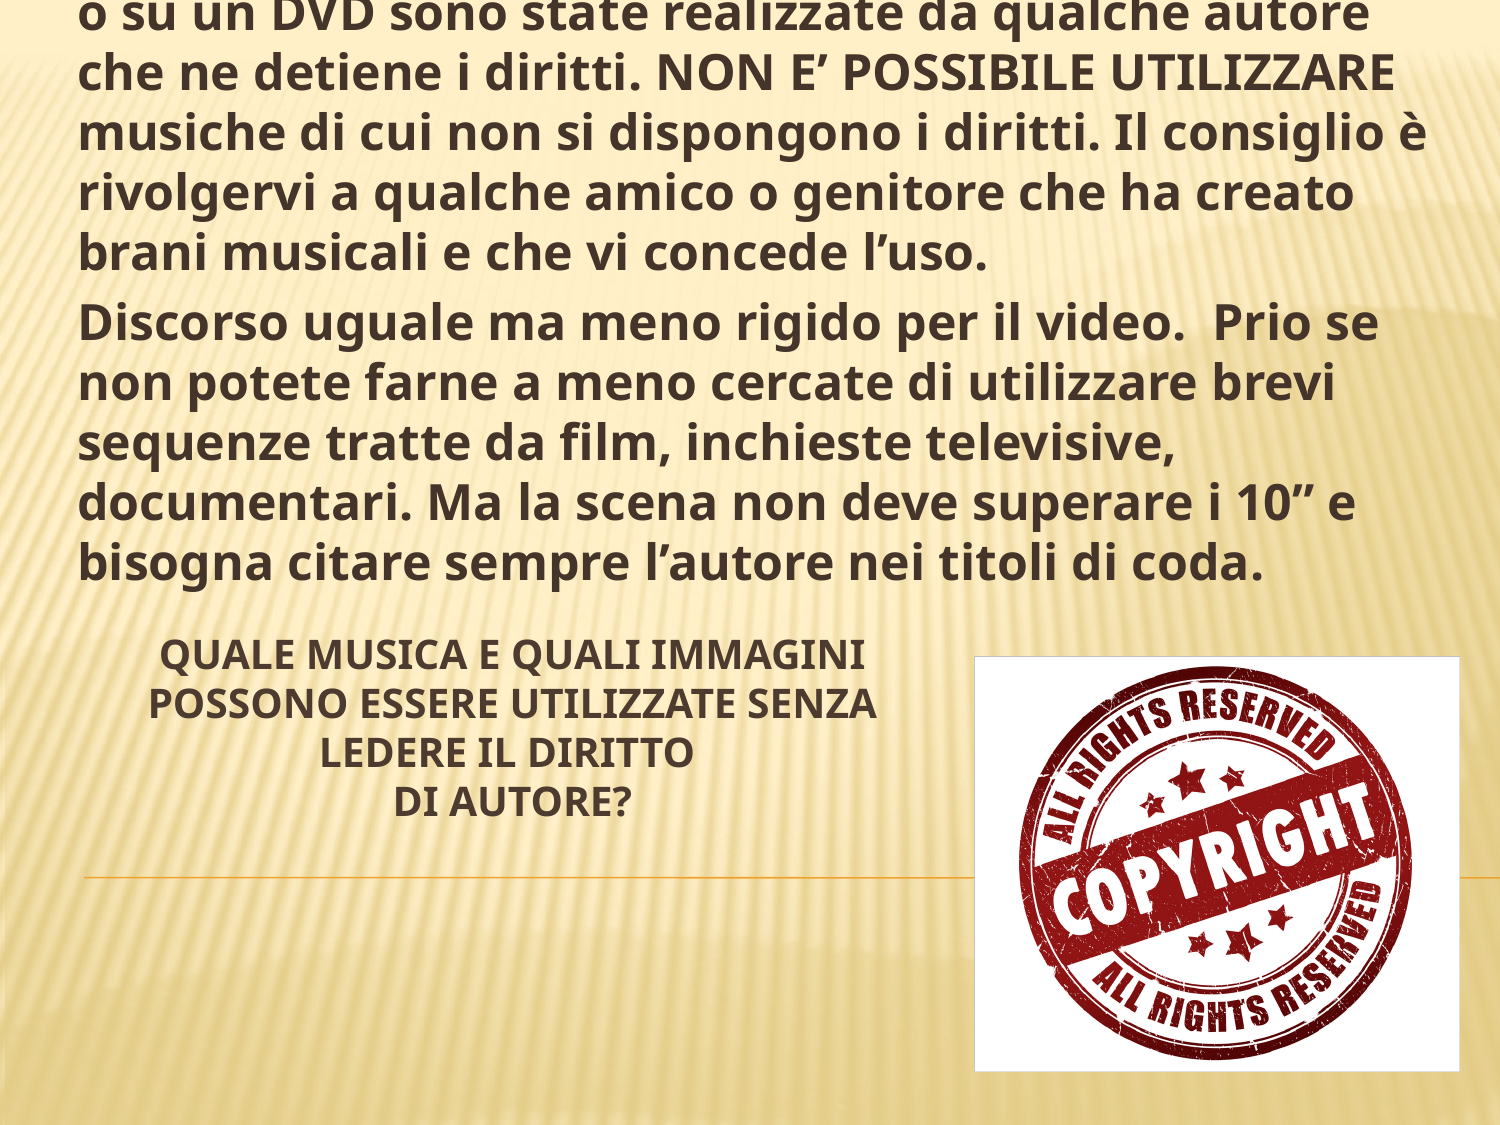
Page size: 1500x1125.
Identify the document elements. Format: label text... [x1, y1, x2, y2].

title Quale musica E QUALI IMMAGINI possono essere utilizzaTe senza ledere il diritto di autore? [62, 621, 963, 1059]
picture [974, 656, 1460, 1072]
subtitle La musica, le immagini, le foto che trovate su youtube o su un DVD sono state realizzate da qualche autore che ne detiene i diritti. NON E’ POSSIBILE UTILIZZARE musiche di cui non si dispongono i diritti. Il consiglio è rivolgervi a qualche amico o genitore che ha creato brani musicali e che vi concede l’uso. Discorso uguale ma meno rigido per il video. Prio se non potete farne a meno cercate di utilizzare brevi sequenze tratte da film, inchieste televisive, documentari. Ma la scena non deve superare i 10” e bisogna citare sempre l’autore nei titoli di coda. [62, 66, 1450, 598]
